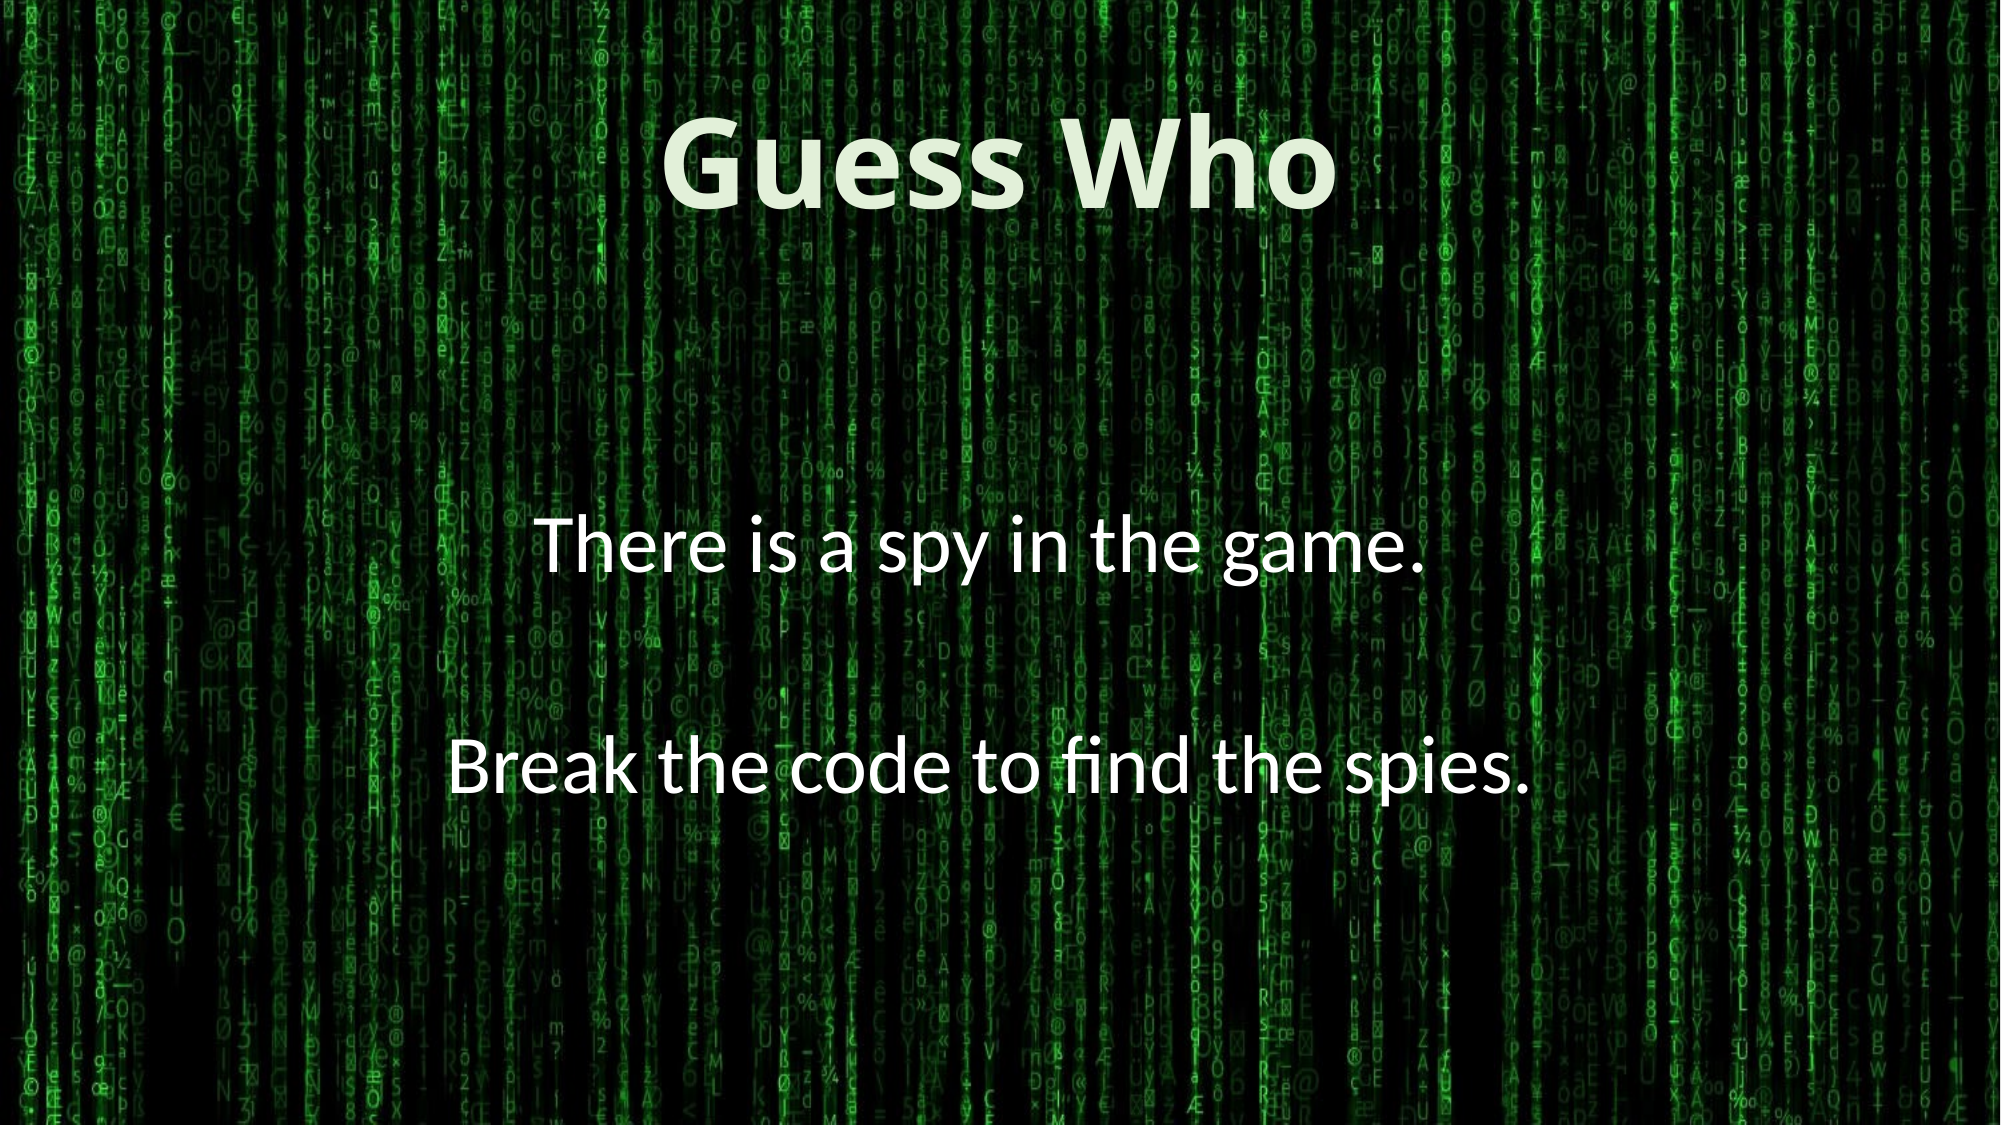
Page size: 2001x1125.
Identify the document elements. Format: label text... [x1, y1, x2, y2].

list There is a spy in the game. Break the code to find the spies. [137, 299, 1863, 1014]
picture [0, 0, 2001, 1125]
title Guess Who [137, 59, 1863, 278]
